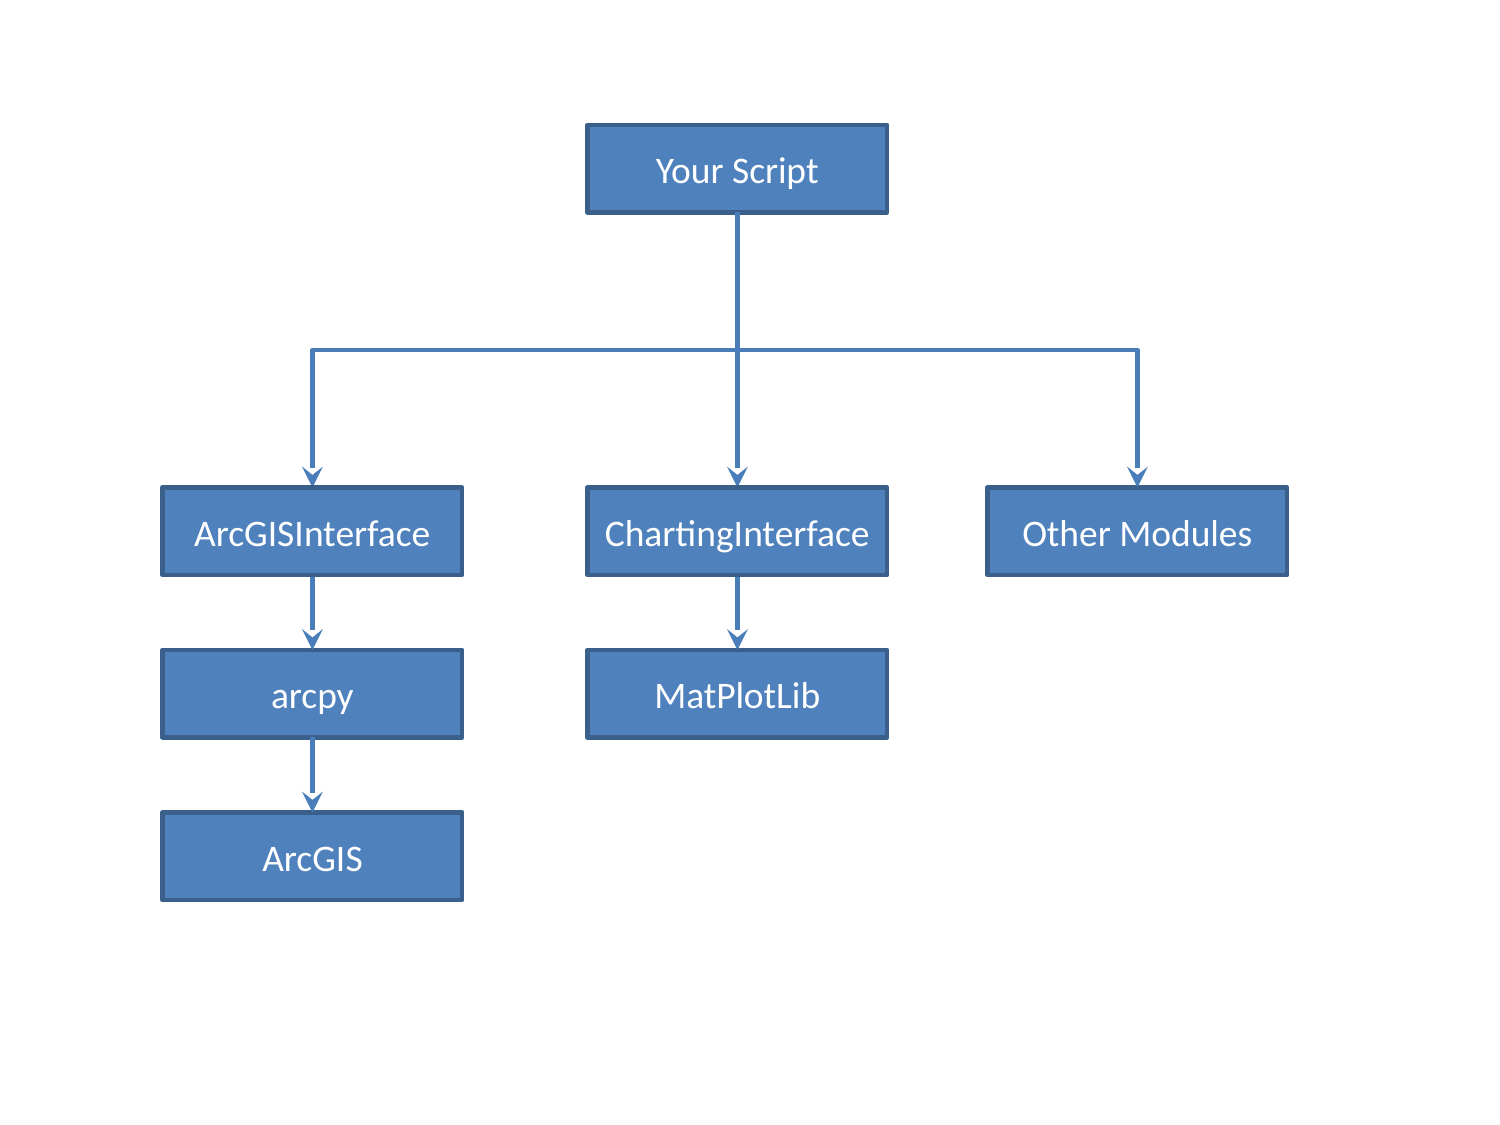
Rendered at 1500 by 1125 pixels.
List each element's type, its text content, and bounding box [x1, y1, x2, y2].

text_box MatPlotLib [585, 648, 889, 740]
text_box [387, 137, 663, 563]
text_box Your Script [585, 123, 889, 215]
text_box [274, 774, 351, 778]
text_box ChartingInterface [585, 485, 889, 577]
text_box ArcGIS [160, 810, 464, 902]
text_box arcpy [160, 648, 464, 740]
text_box ArcGISInterface [160, 485, 464, 577]
text_box Other Modules [985, 485, 1289, 577]
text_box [599, 349, 794, 353]
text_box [799, 149, 1076, 551]
